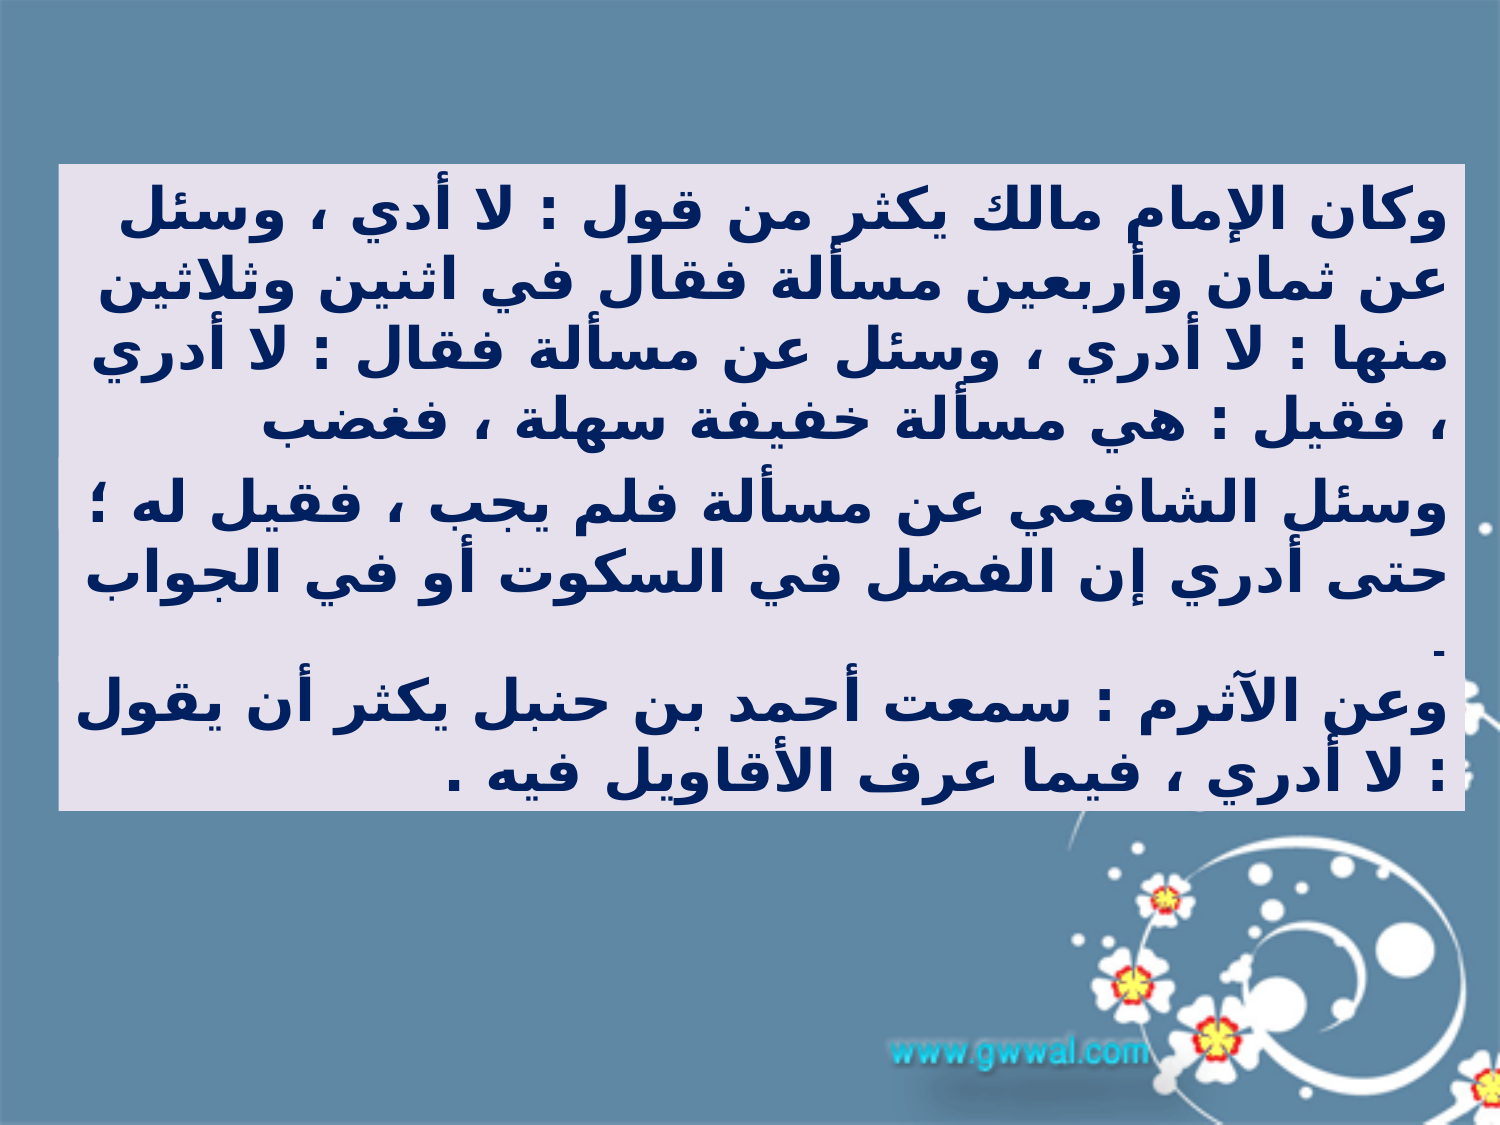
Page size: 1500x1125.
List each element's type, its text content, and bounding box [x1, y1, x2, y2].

text_box وعن الآثرم : سمعت أحمد بن حنبل يكثر أن يقول : لا أدري ، فيما عرف الأقاويل فيه . [58, 656, 1465, 811]
text_box وكان الإمام مالك يكثر من قول : لا أدي ، وسئل عن ثمان وأربعين مسألة فقال في اثنين وثلاثين منها : لا أدري ، وسئل عن مسألة فقال : لا أدري ، فقيل : هي مسألة خفيفة سهلة ، فغضب وقال : ليس في العلم شيء خفيف . [58, 164, 1465, 457]
text_box وسئل الشافعي عن مسألة فلم يجب ، فقيل له ؛ حتى أدري إن الفضل في السكوت أو في الجواب . [58, 457, 1465, 656]
picture [0, 0, 1500, 1125]
